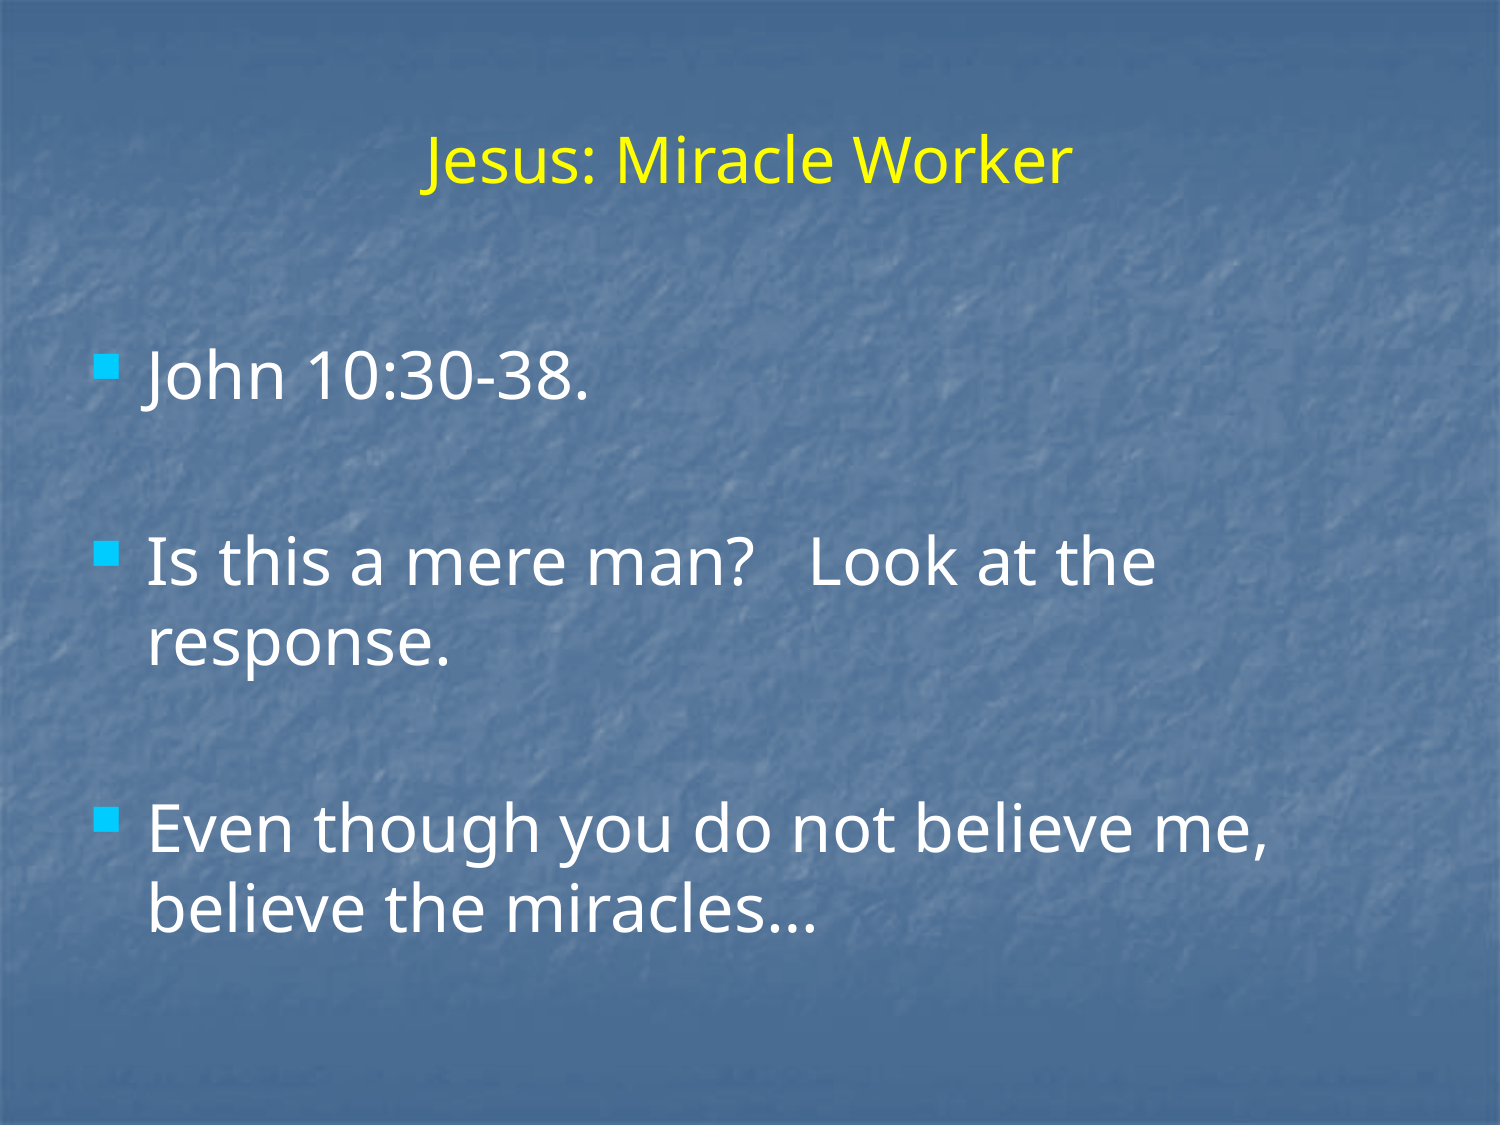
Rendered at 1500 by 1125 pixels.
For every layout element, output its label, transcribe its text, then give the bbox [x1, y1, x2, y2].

title Jesus: Miracle Worker [74, 62, 1426, 253]
list John 10:30-38. Is this a mere man? Look at the response. Even though you do not believe me, believe the miracles… [74, 324, 1426, 1001]
